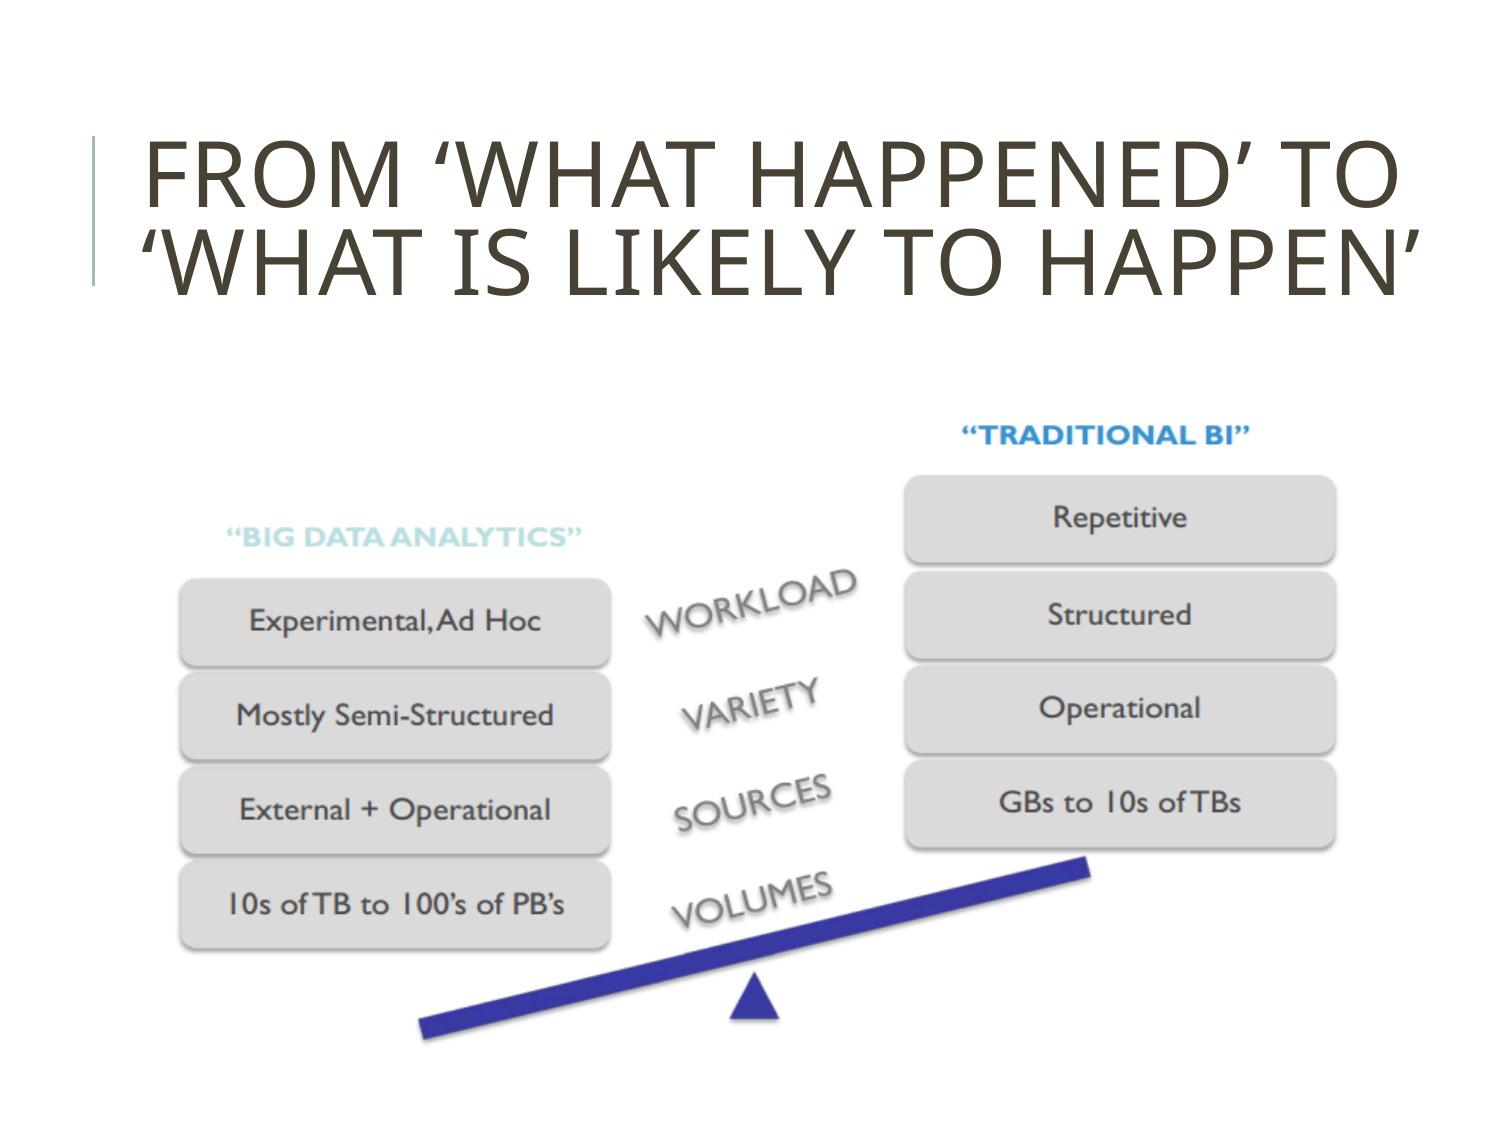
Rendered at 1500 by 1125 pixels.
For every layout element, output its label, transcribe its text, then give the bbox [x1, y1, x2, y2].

title From ‘what happened’ to ‘what is likely to happen’ [126, 50, 1475, 400]
picture [87, 362, 1413, 1074]
